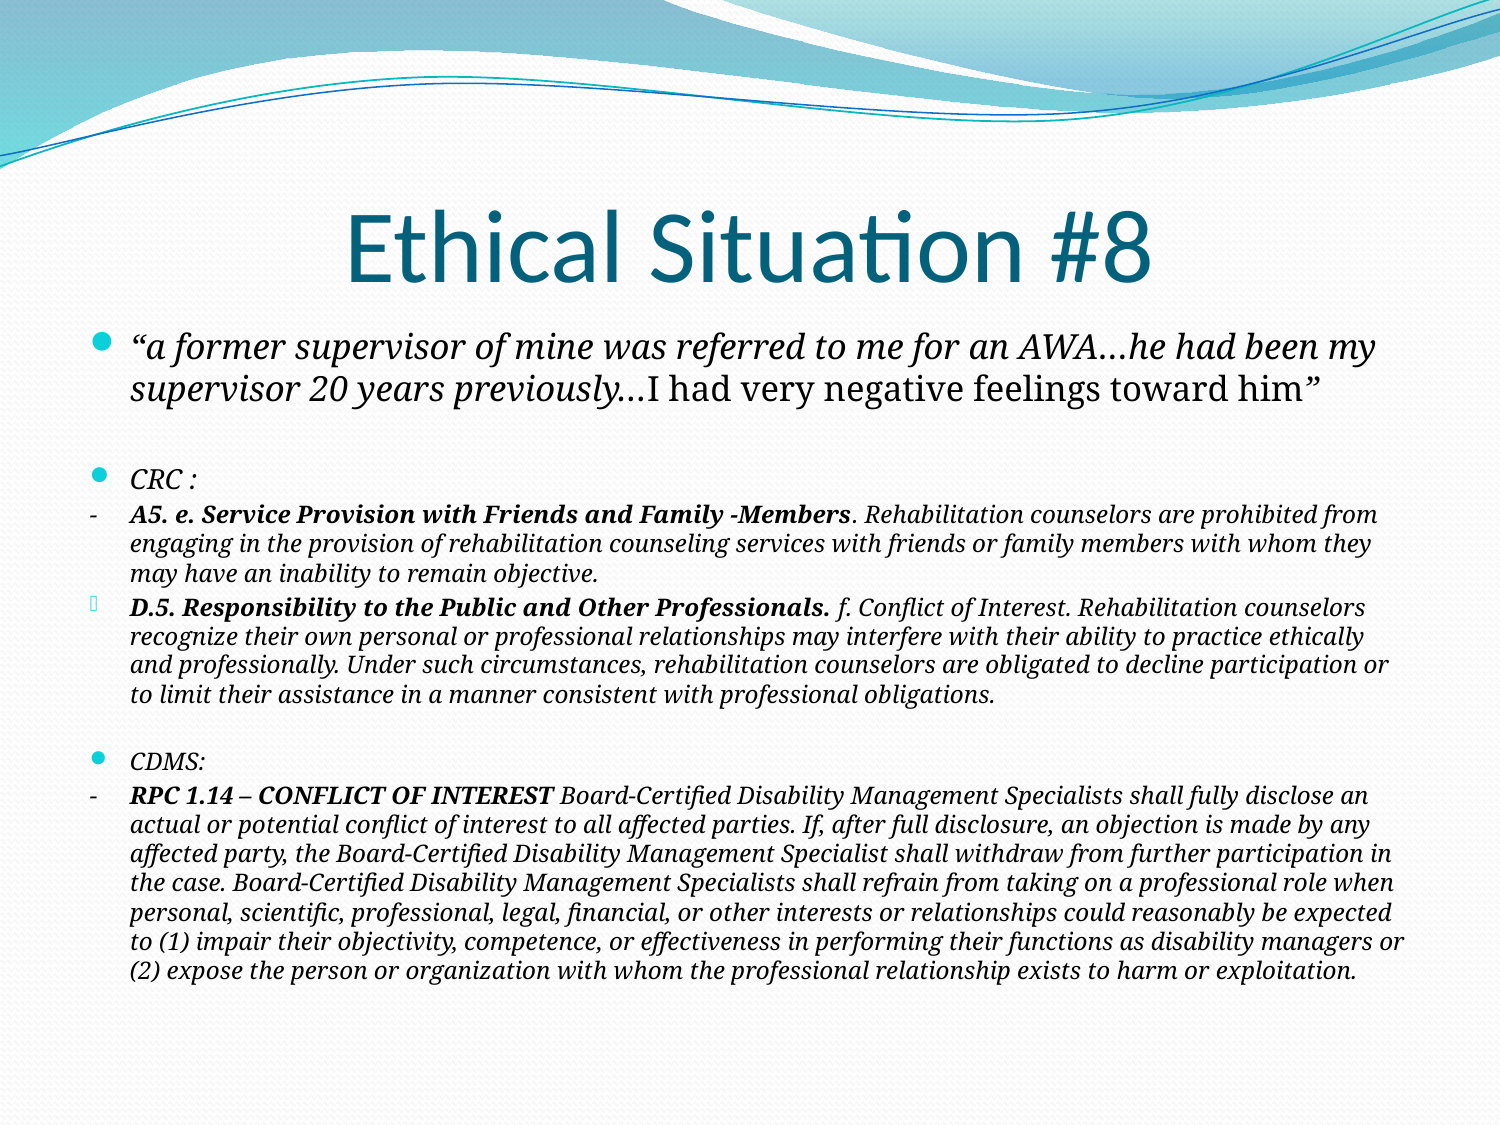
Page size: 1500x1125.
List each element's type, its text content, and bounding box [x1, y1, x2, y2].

list “a former supervisor of mine was referred to me for an AWA…he had been my supervisor 20 years previously…I had very negative feelings toward him” CRC : - A5. e. Service Provision with Friends and Family -Members. Rehabilitation counselors are prohibited from engaging in the provision of rehabilitation counseling services with friends or family members with whom they may have an inability to remain objective. D.5. Responsibility to the Public and Other Professionals. f. Conflict of Interest. Rehabilitation counselors recognize their own personal or professional relationships may interfere with their ability to practice ethically and professionally. Under such circumstances, rehabilitation counselors are obligated to decline participation or to limit their assistance in a manner consistent with professional obligations. CDMS: - RPC 1.14 – CONFLICT OF INTEREST Board-Certified Disability Management Specialists shall fully disclose an actual or potential conflict of interest to all affected parties. If, after full disclosure, an objection is made by any affected party, the Board-Certified Disability Management Specialist shall withdraw from further participation in the case. Board-Certified Disability Management Specialists shall refrain from taking on a professional role when personal, scientific, professional, legal, financial, or other interests or relationships could reasonably be expected to (1) impair their objectivity, competence, or effectiveness in performing their functions as disability managers or (2) expose the person or organization with whom the professional relationship exists to harm or exploitation. [75, 317, 1425, 1038]
title Ethical Situation #8 [75, 115, 1425, 303]
